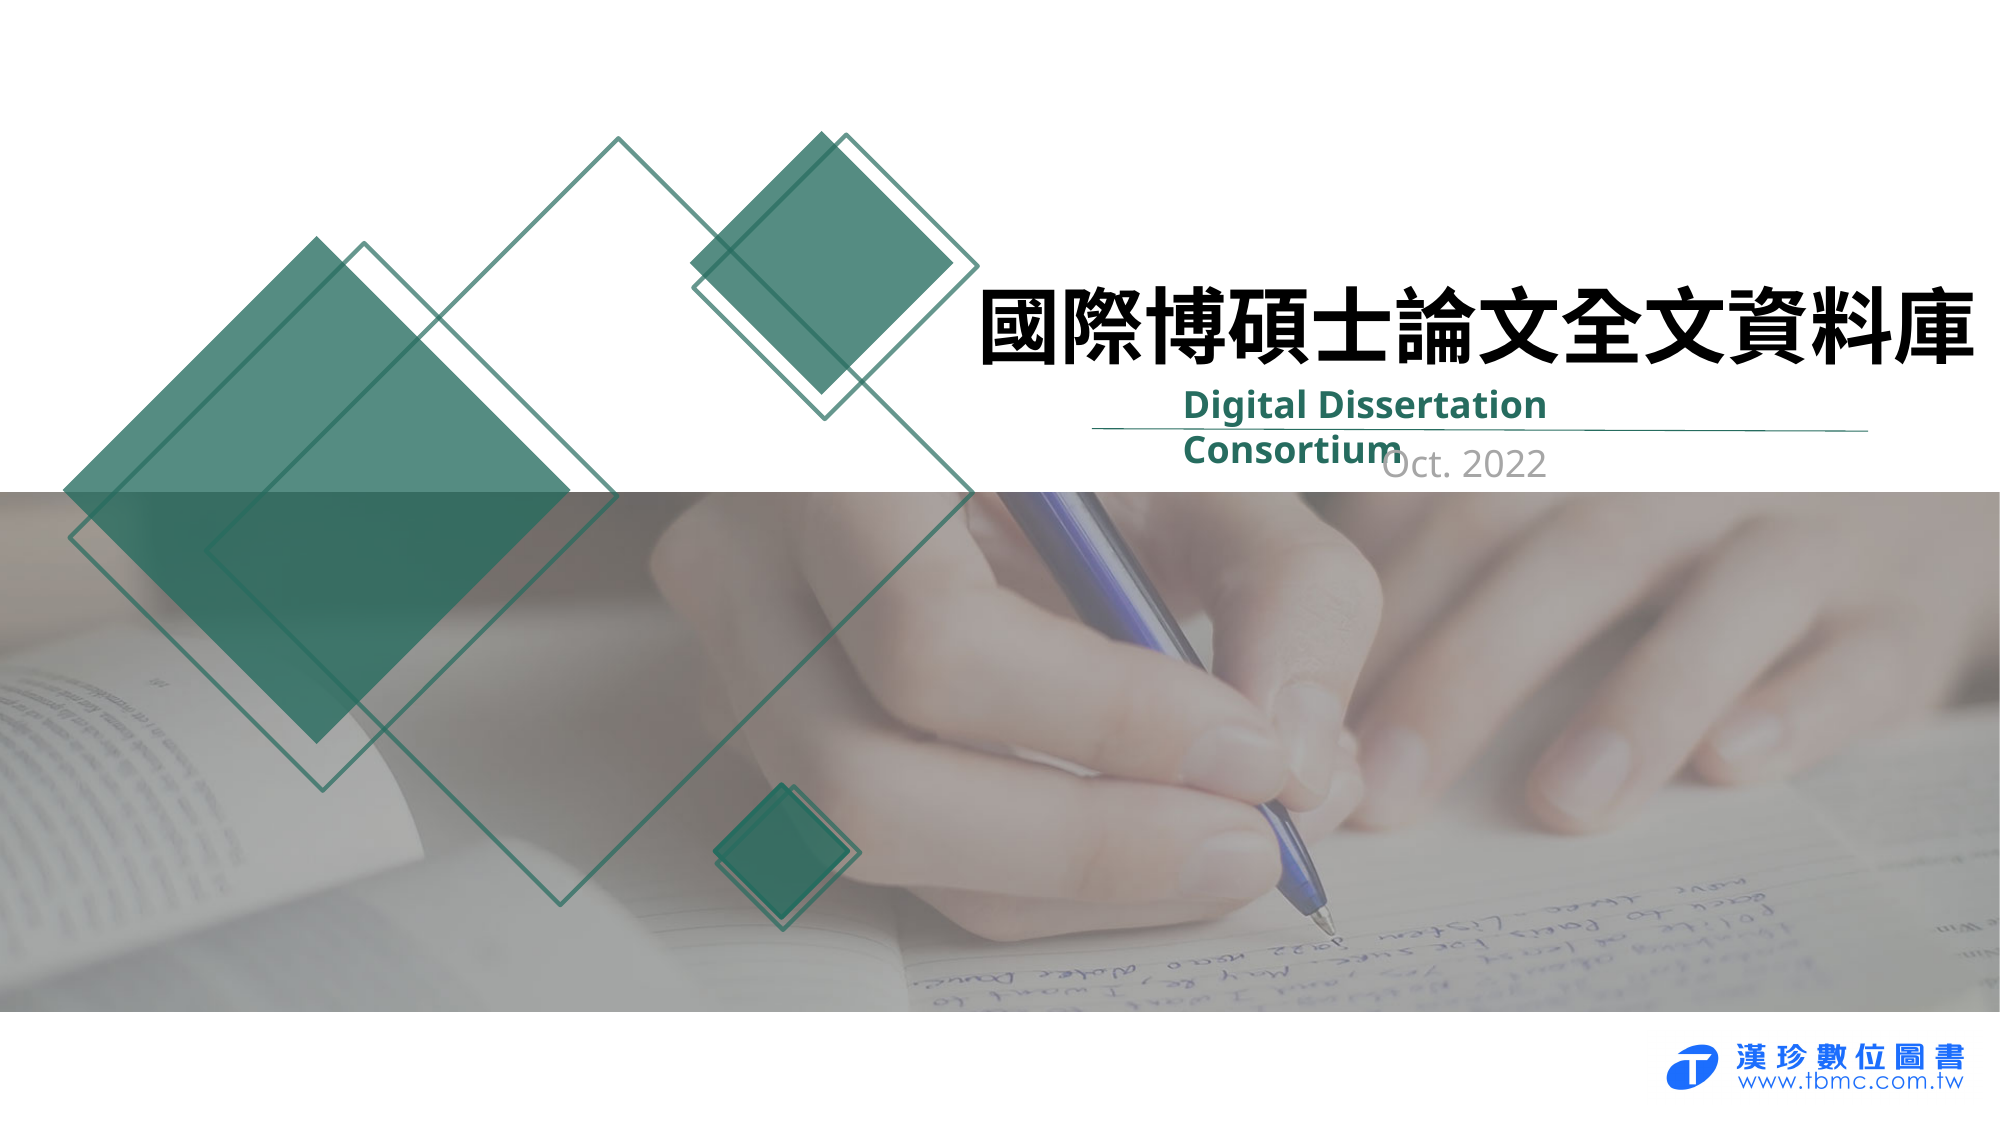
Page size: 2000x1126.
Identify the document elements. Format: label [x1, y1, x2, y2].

text_box [732, 799, 838, 910]
text_box [977, 274, 1983, 486]
picture [0, 492, 2000, 1013]
picture [1646, 1030, 1983, 1105]
text_box [131, 294, 529, 712]
text_box [725, 161, 932, 379]
text_box [460, 136, 974, 492]
